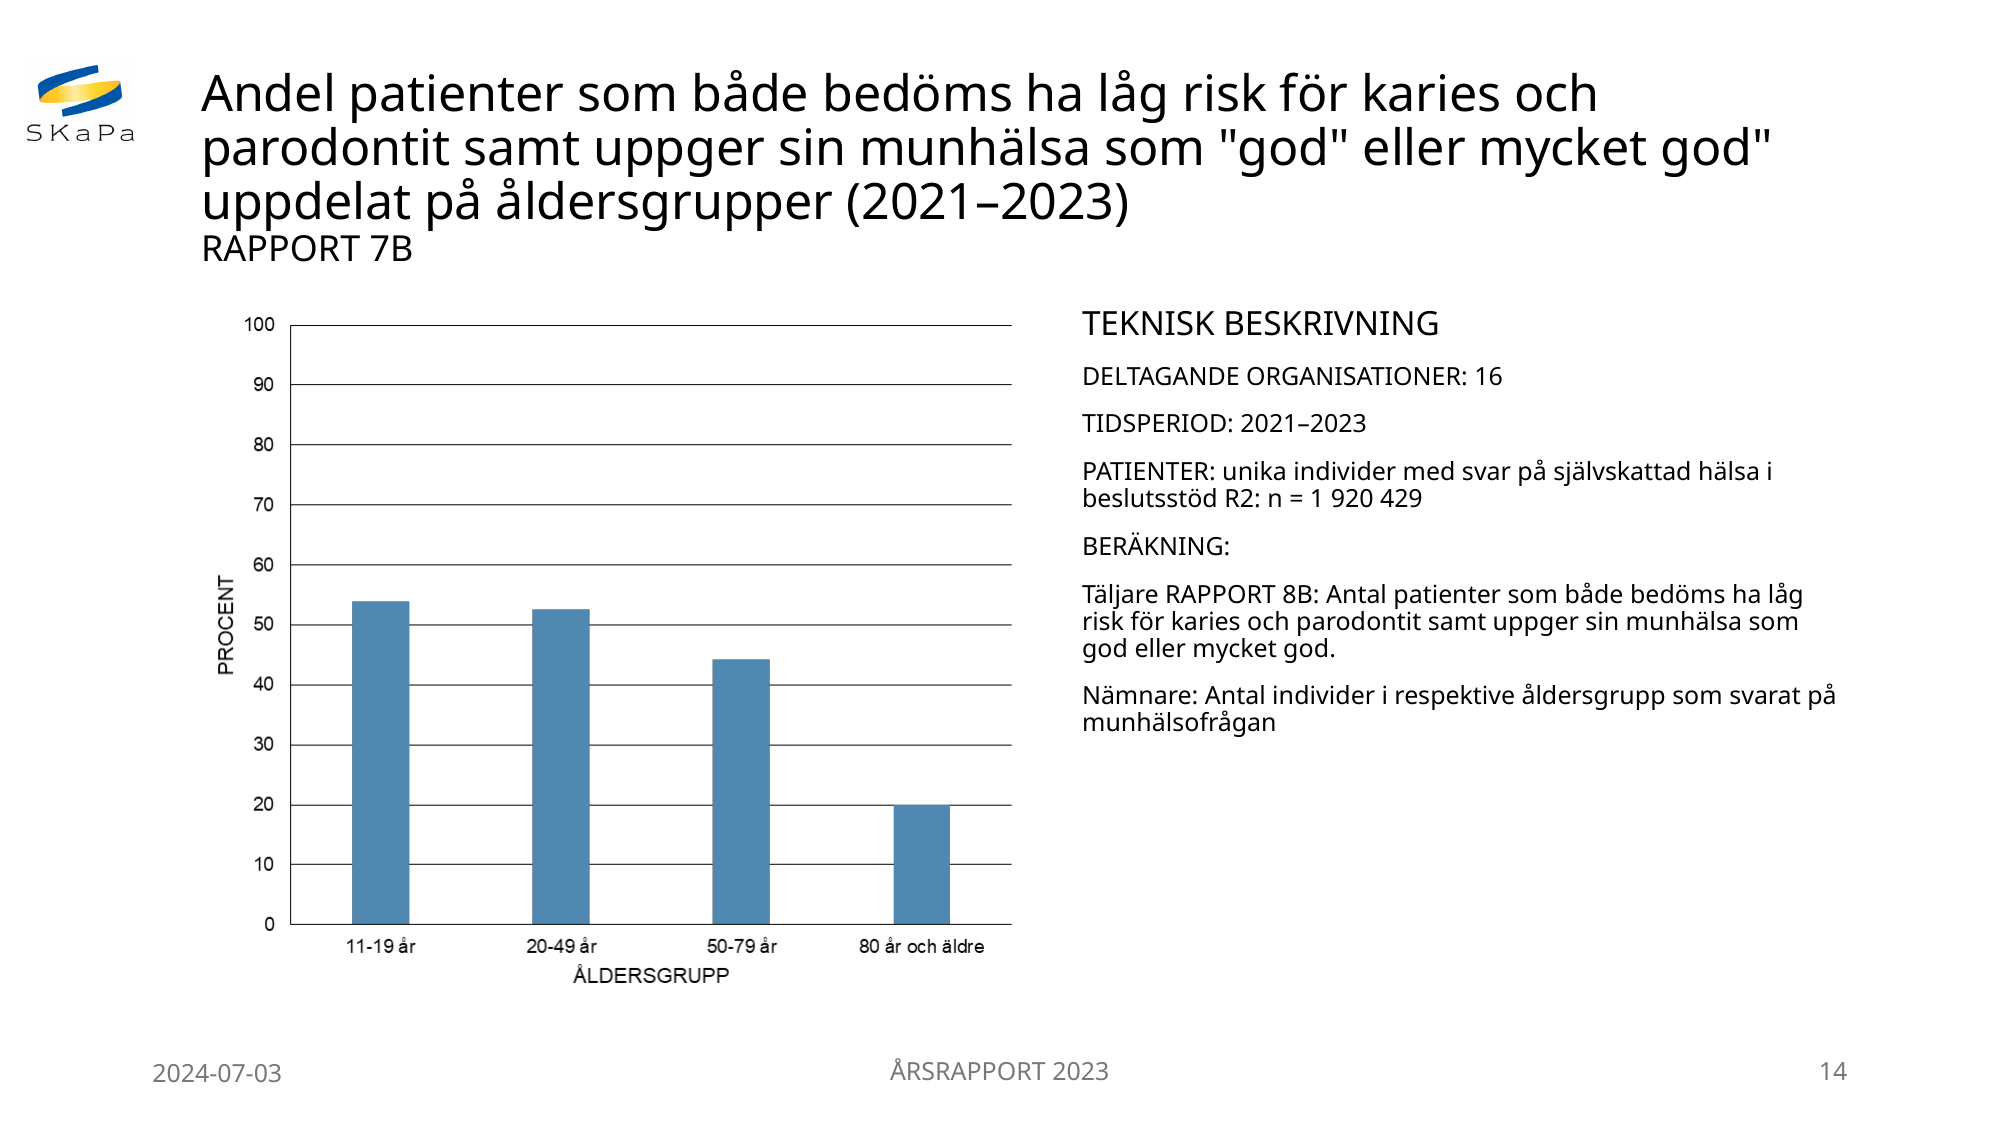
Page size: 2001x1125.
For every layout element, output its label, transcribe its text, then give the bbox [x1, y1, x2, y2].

picture [22, 59, 138, 146]
footer ÅRSRAPPORT 2023 [662, 1042, 1338, 1103]
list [183, 298, 1035, 1014]
title Andel patienter som både bedöms ha låg risk för karies och parodontit samt uppger sin munhälsa som "god" eller mycket god" uppdelat på åldersgrupper (2021–2023) RAPPORT 7B [185, 59, 1863, 278]
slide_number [137, 1042, 588, 1103]
list TEKNISK BESKRIVNING DELTAGANDE ORGANISATIONER: 16 TIDSPERIOD: 2021–2023 PATIENTER: unika individer med svar på självskattad hälsa i beslutsstöd R2: n = 1 920 429 BERÄKNING: Täljare RAPPORT 8B: Antal patienter som både bedöms ha låg risk för karies och parodontit samt uppger sin munhälsa som god eller mycket god. Nämnare: Antal individer i respektive åldersgrupp som svarat på munhälsofrågan [1067, 299, 1863, 1014]
slide_number 14 [1412, 1042, 1863, 1103]
